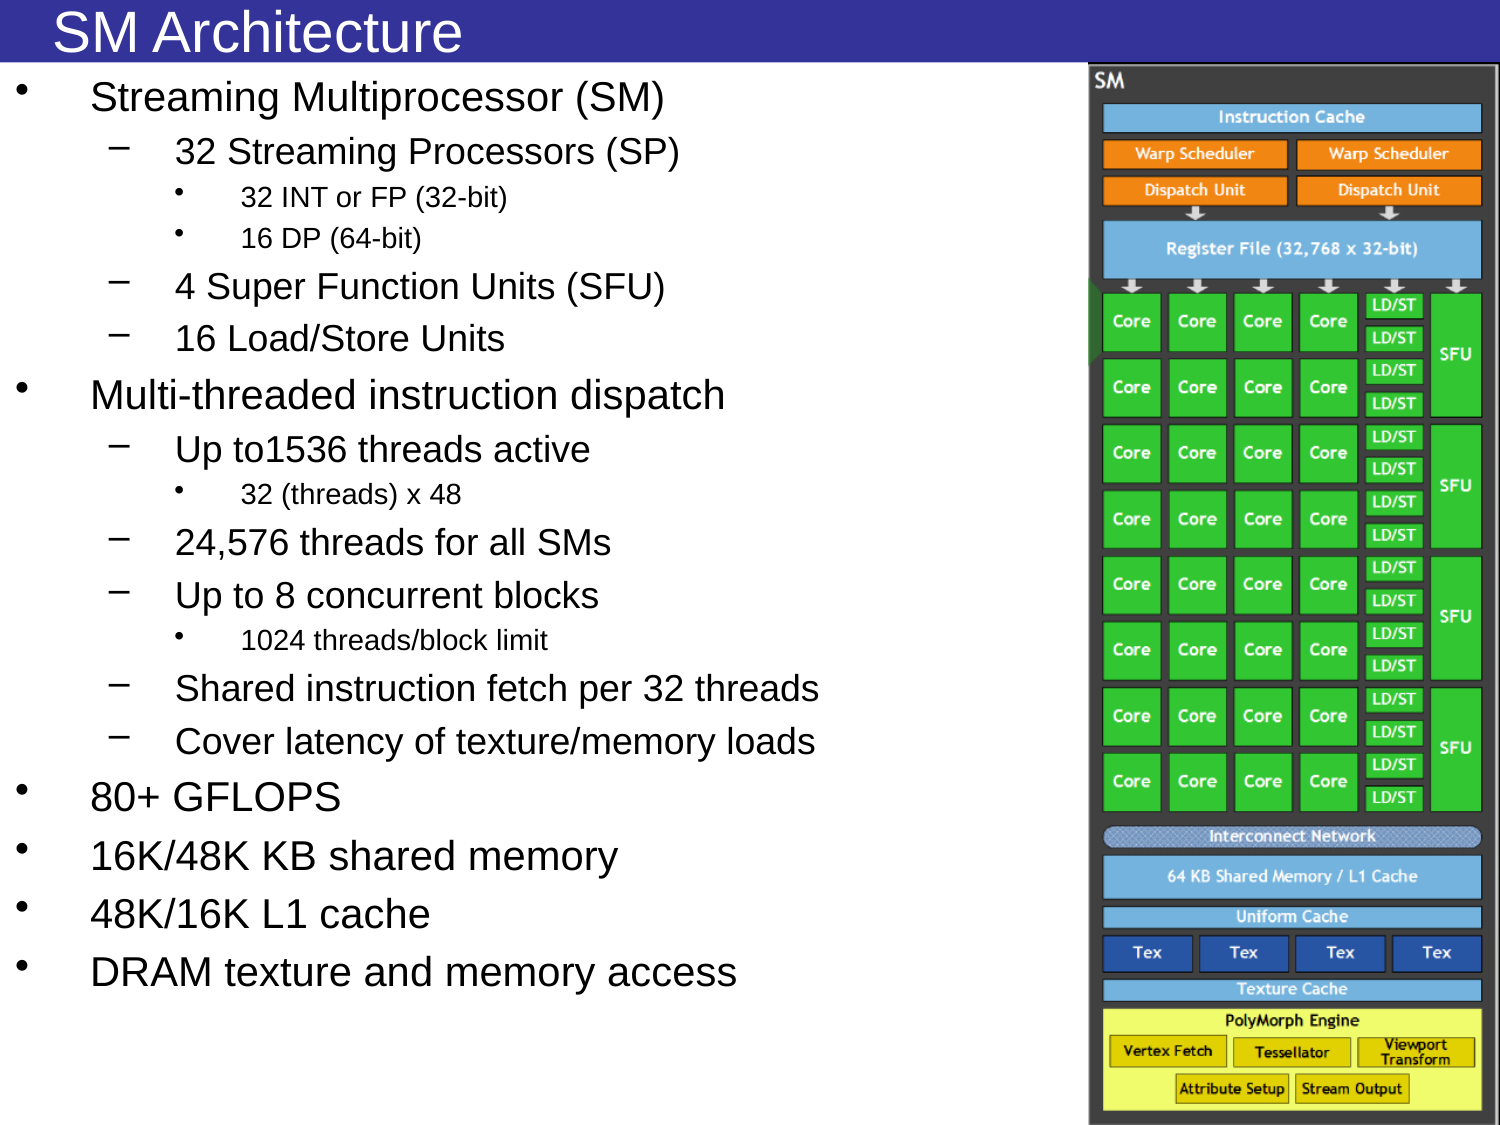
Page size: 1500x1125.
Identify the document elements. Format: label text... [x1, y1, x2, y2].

list Streaming Multiprocessor (SM) 32 Streaming Processors (SP) 32 INT or FP (32-bit) 16 DP (64-bit) 4 Super Function Units (SFU) 16 Load/Store Units Multi-threaded instruction dispatch Up to1536 threads active 32 (threads) x 48 24,576 threads for all SMs Up to 8 concurrent blocks 1024 threads/block limit Shared instruction fetch per 32 threads Cover latency of texture/memory loads 80+ GFLOPS 16K/48K KB shared memory 48K/16K L1 cache DRAM texture and memory access [0, 62, 1026, 1125]
picture [1087, 62, 1500, 1125]
title SM Architecture [37, 7, 1426, 51]
